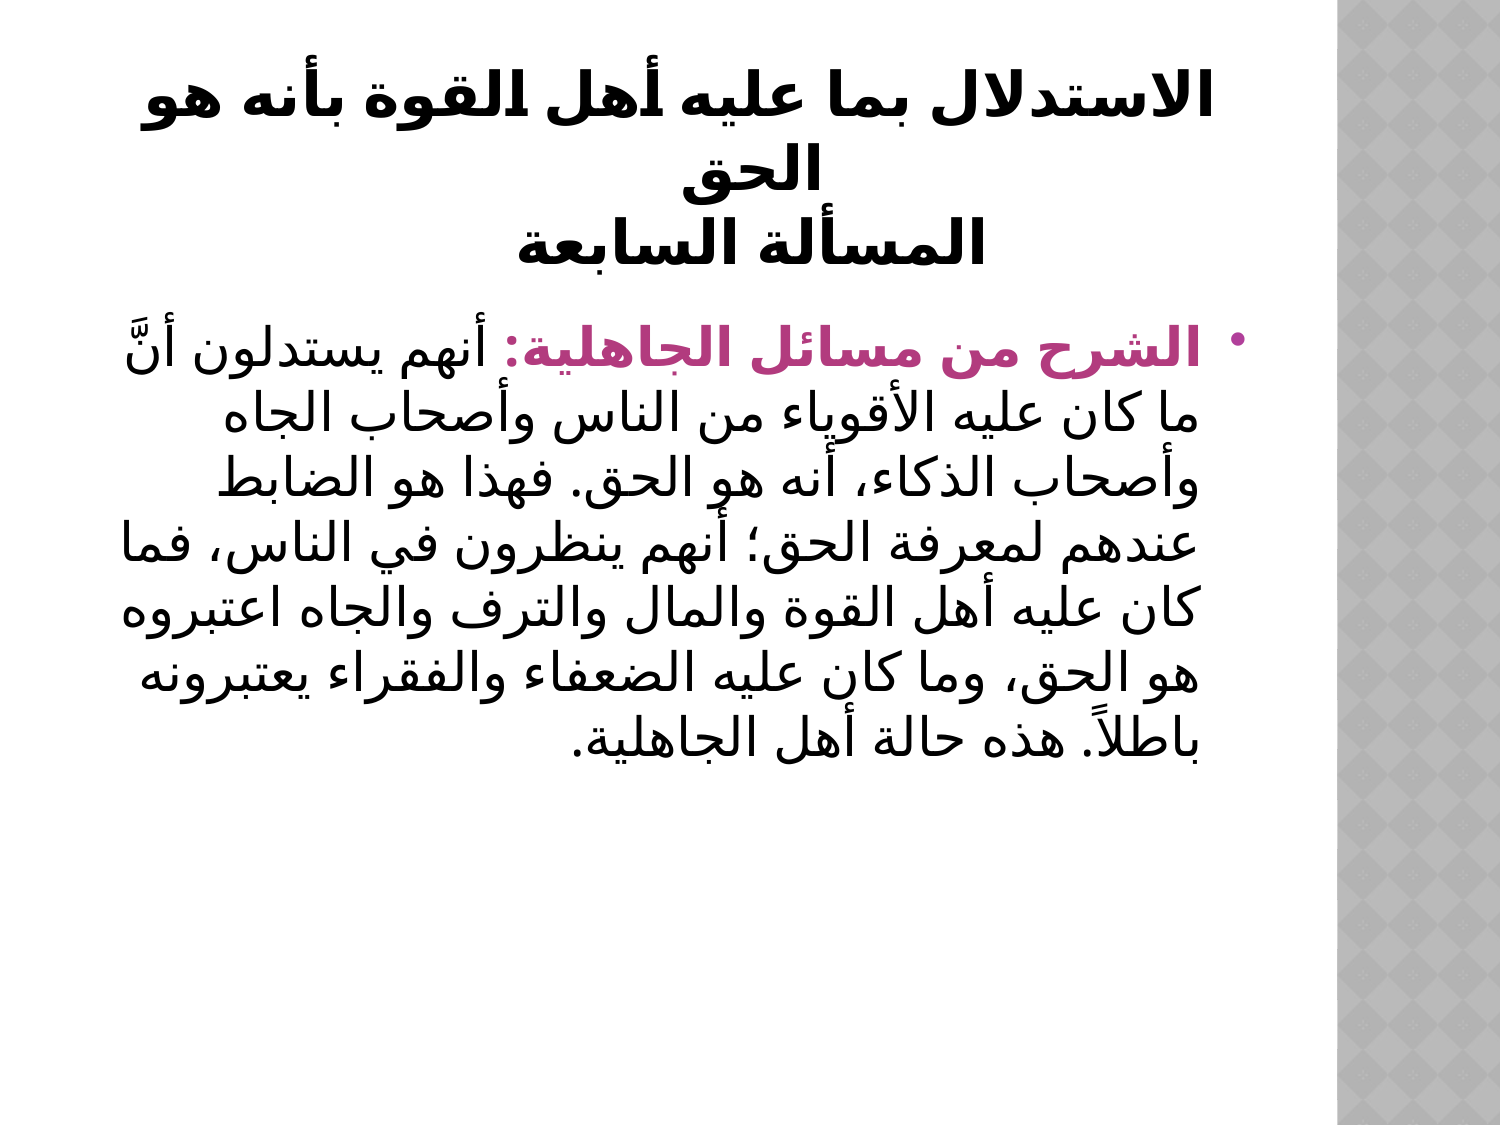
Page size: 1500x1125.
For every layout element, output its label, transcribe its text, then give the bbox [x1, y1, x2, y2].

title الاستدلال بما عليه أهل القوة بأنه هو الحق المسألة السابعة [75, 52, 1430, 352]
list الشرح من مسائل الجاهلية: أنهم يستدلون أنَّ ما كان عليه الأقوياء من الناس وأصحاب الجاه وأصحاب الذكاء، أنه هو الحق. فهذا هو الضابط عندهم لمعرفة الحق؛ أنهم ينظرون في الناس، فما كان عليه أهل القوة والمال والترف والجاه اعتبروه هو الحق، وما كان عليه الضعفاء والفقراء يعتبرونه باطلاً. هذه حالة أهل الجاهلية. [75, 304, 1263, 1059]
